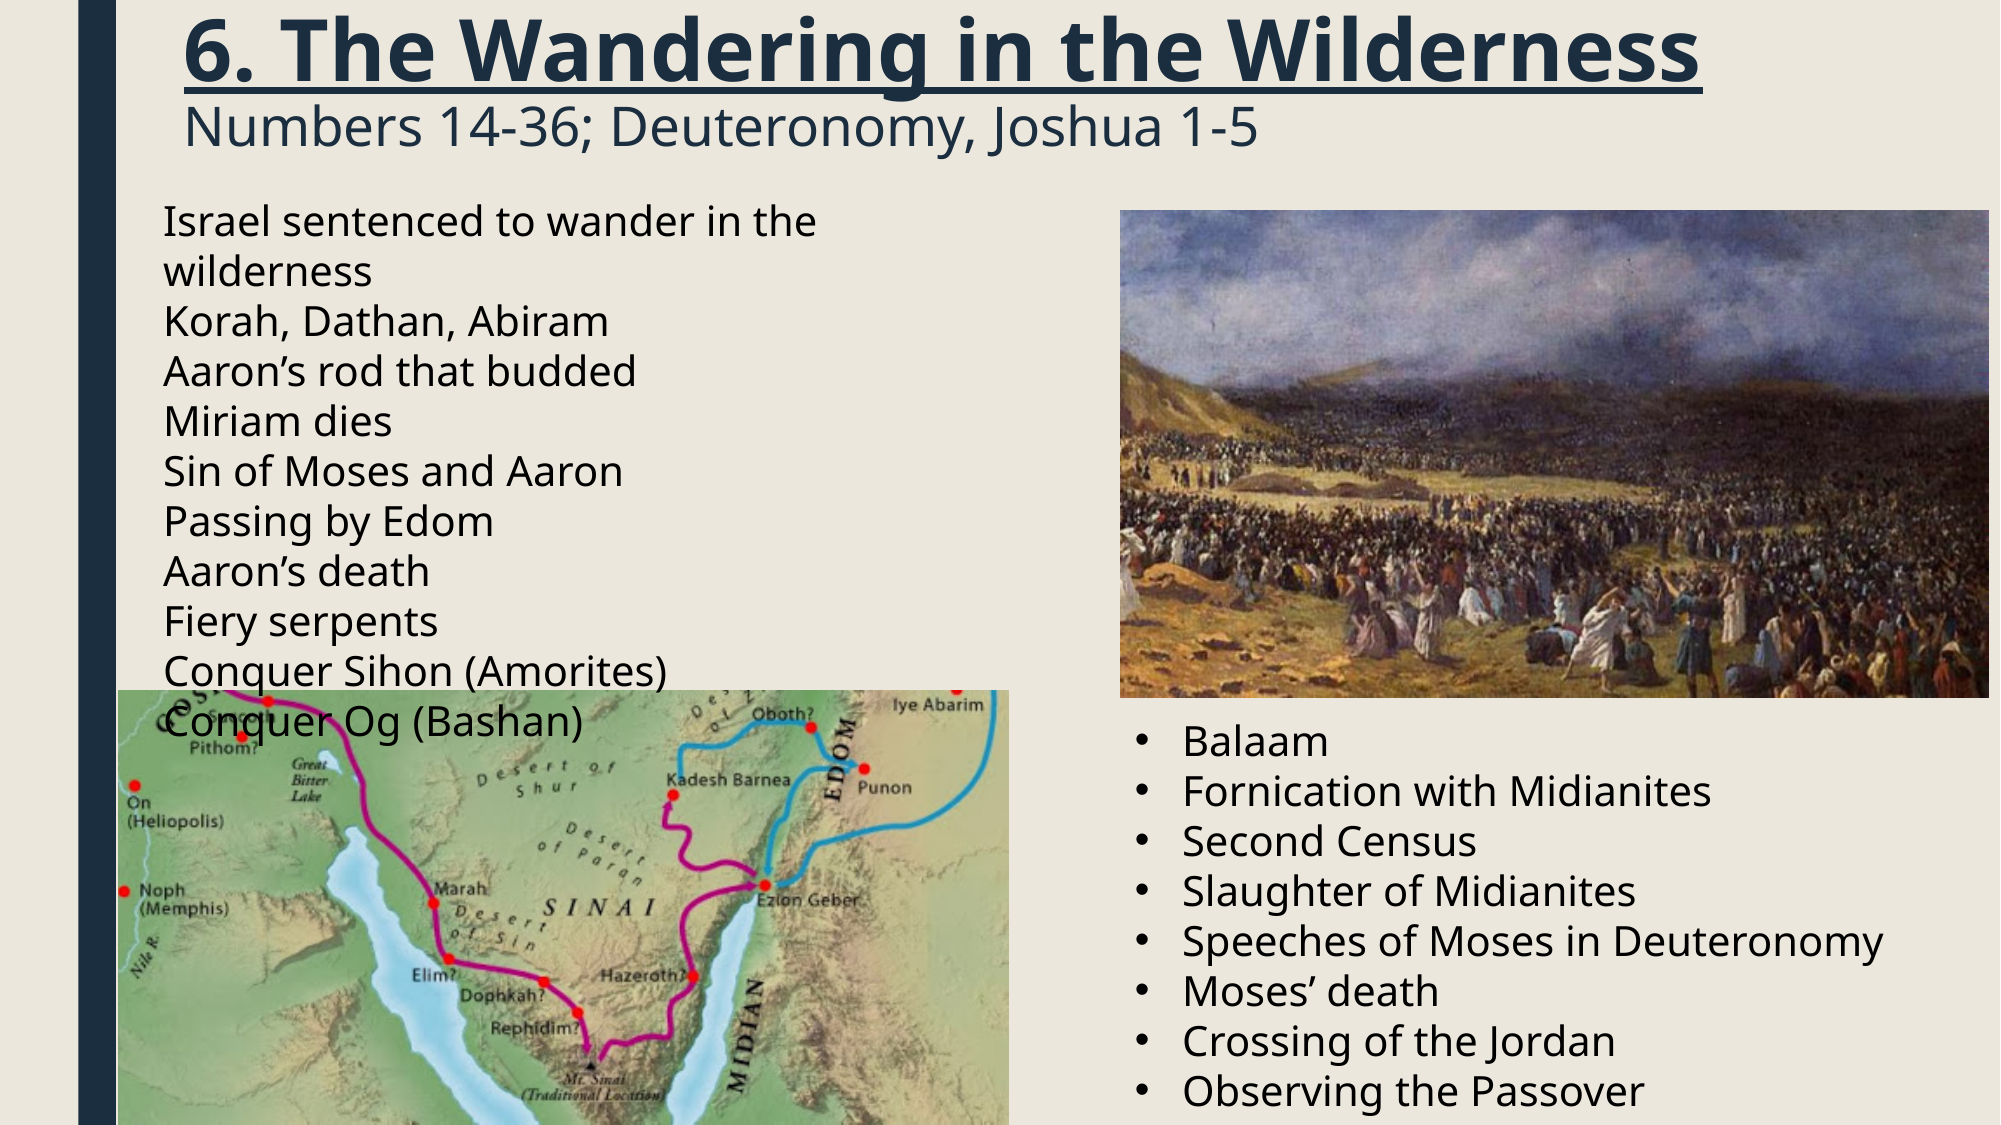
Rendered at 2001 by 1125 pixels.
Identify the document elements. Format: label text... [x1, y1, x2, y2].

text_box Balaam Fornication with Midianites Second Census Slaughter of Midianites Speeches of Moses in Deuteronomy Moses’ death Crossing of the Jordan Observing the Passover [1120, 707, 1955, 1123]
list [1120, 210, 1989, 698]
picture [118, 690, 1009, 1125]
title 6. The Wandering in the Wilderness Numbers 14-36; Deuteronomy, Joshua 1-5 [168, 0, 1744, 244]
text_box Israel sentenced to wander in the wilderness Korah, Dathan, Abiram Aaron’s rod that budded Miriam dies Sin of Moses and Aaron Passing by Edom Aaron’s death Fiery serpents Conquer Sihon (Amorites) Conquer Og (Bashan) [148, 187, 967, 690]
